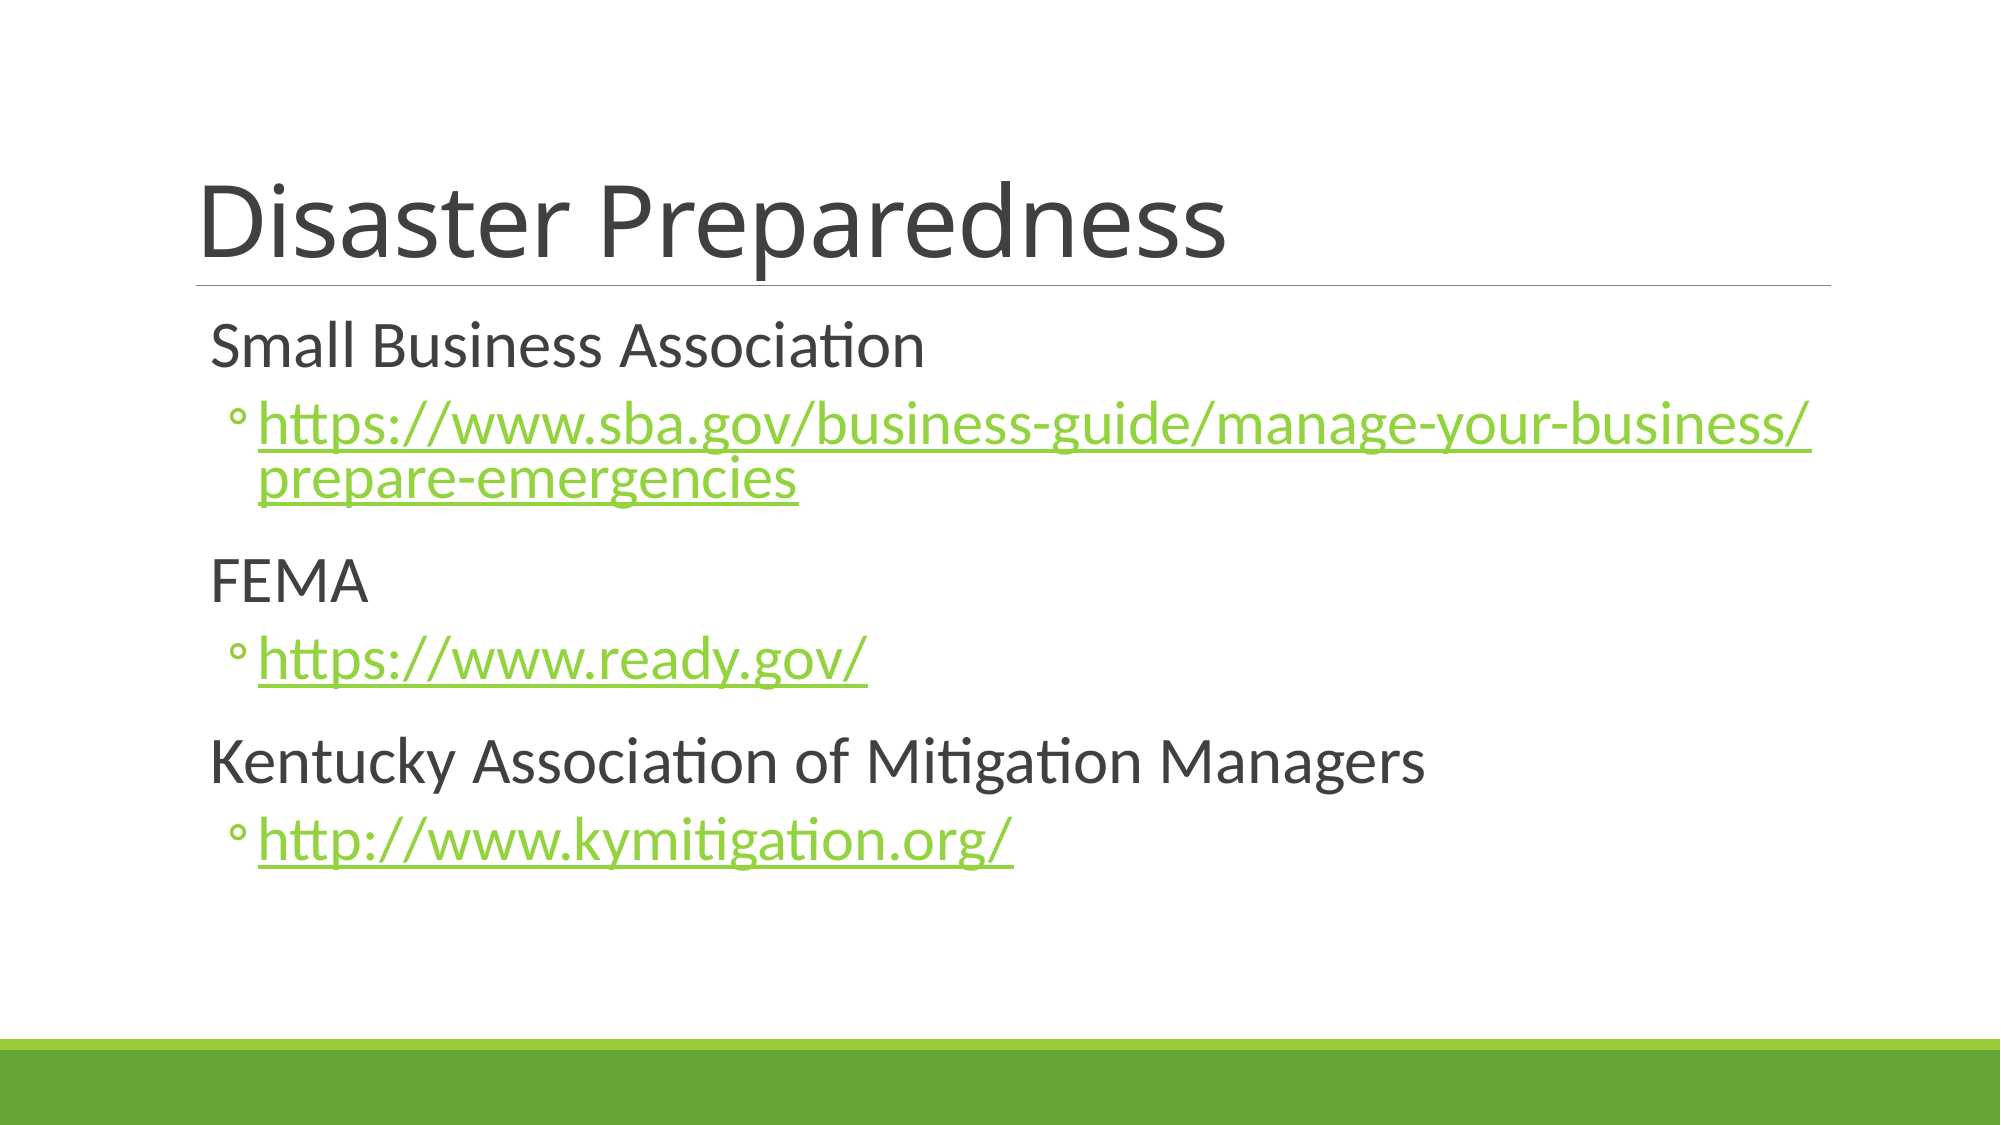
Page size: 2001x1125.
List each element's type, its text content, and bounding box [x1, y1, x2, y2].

title Disaster Preparedness [180, 47, 1830, 285]
list Small Business Association https://www.sba.gov/business-guide/manage-your-business/prepare-emergencies FEMA https://www.ready.gov/ Kentucky Association of Mitigation Managers http://www.kymitigation.org/ [180, 302, 1830, 963]
